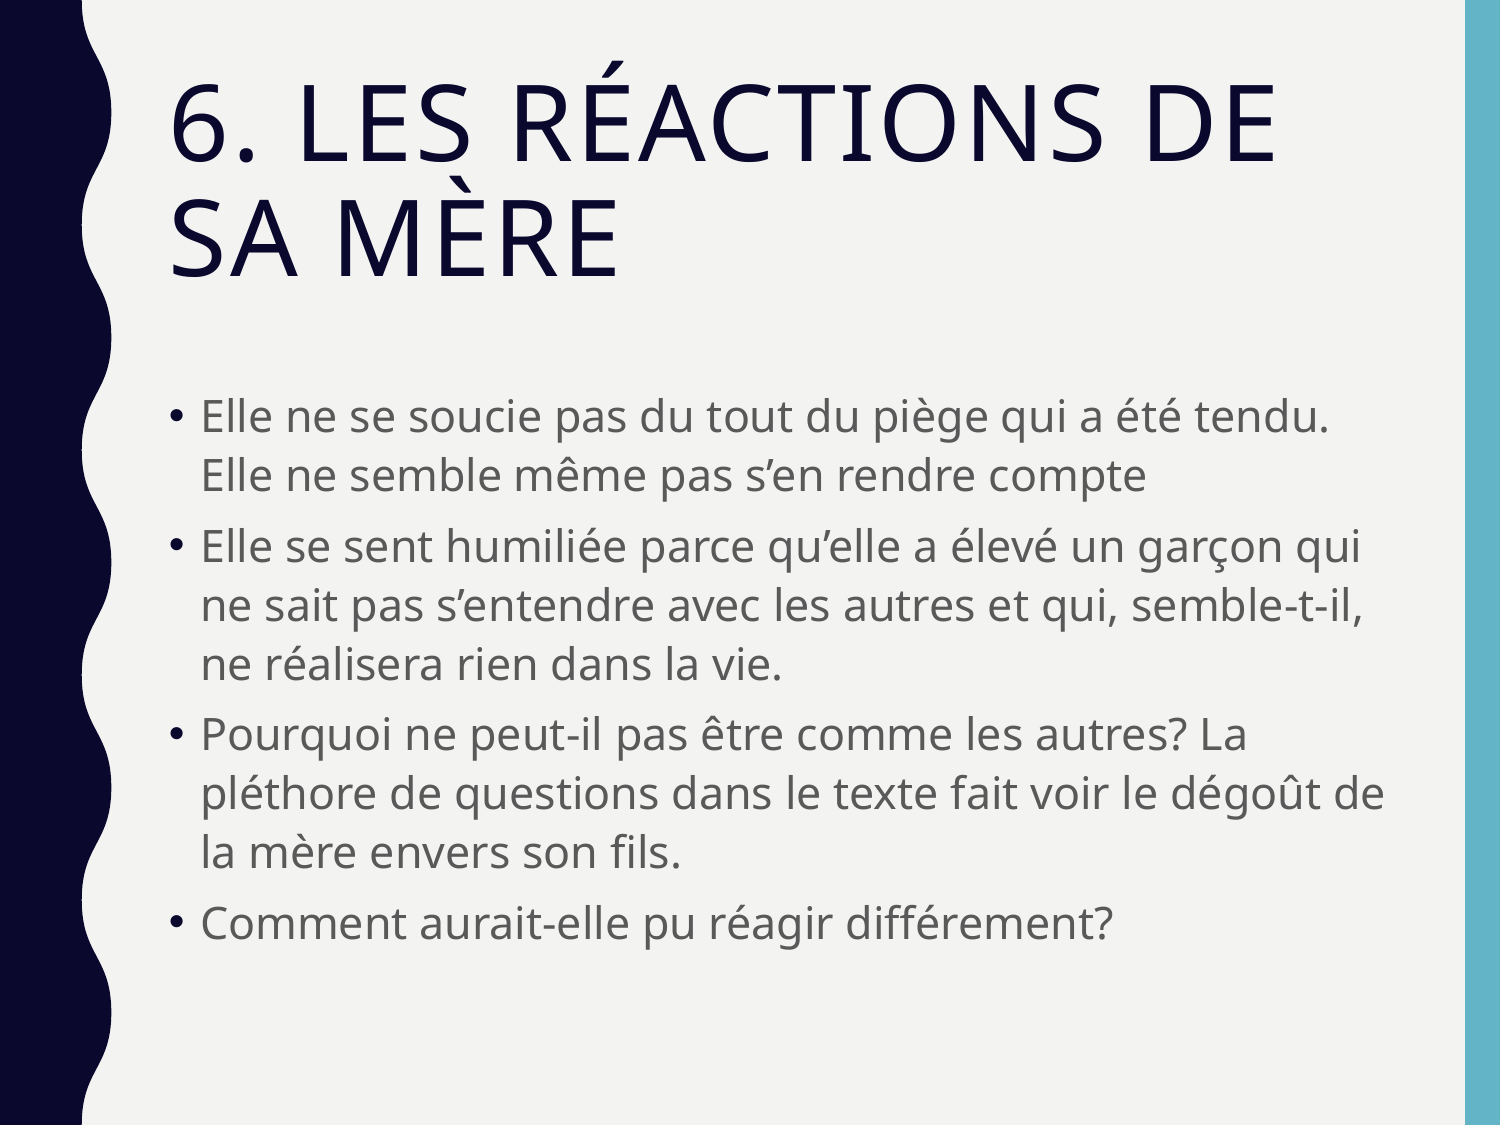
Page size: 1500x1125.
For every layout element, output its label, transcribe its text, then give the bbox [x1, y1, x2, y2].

list Elle ne se soucie pas du tout du piège qui a été tendu. Elle ne semble même pas s’en rendre compte Elle se sent humiliée parce qu’elle a élevé un garçon qui ne sait pas s’entendre avec les autres et qui, semble-t-il, ne réalisera rien dans la vie. Pourquoi ne peut-il pas être comme les autres? La pléthore de questions dans le texte fait voir le dégoût de la mère envers son fils. Comment aurait-elle pu réagir différement? [154, 375, 1407, 965]
title 6. Les réactions de sa mère [154, 62, 1407, 308]
